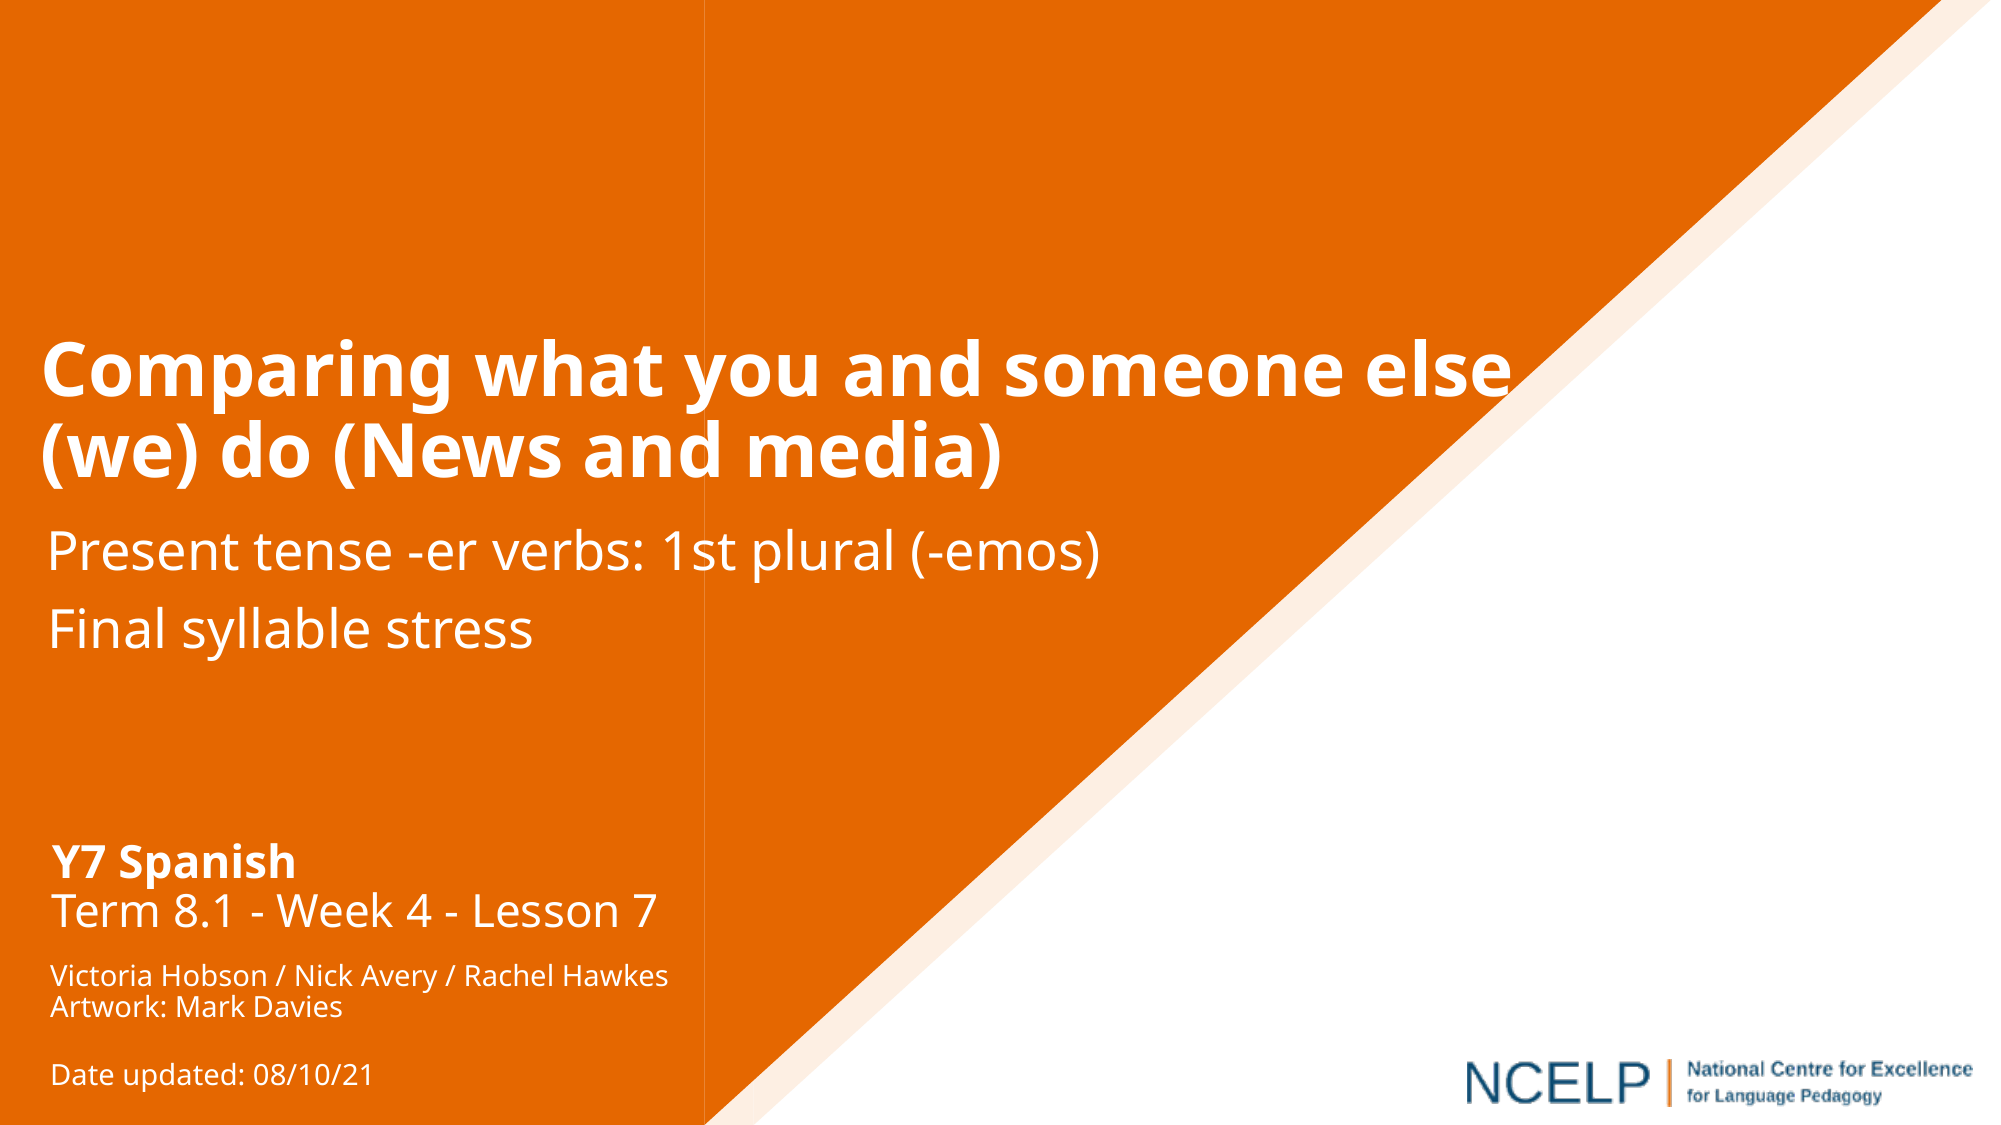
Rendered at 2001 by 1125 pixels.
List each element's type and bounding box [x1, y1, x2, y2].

picture [1467, 1059, 1973, 1107]
text_box [0, 0, 1991, 1125]
